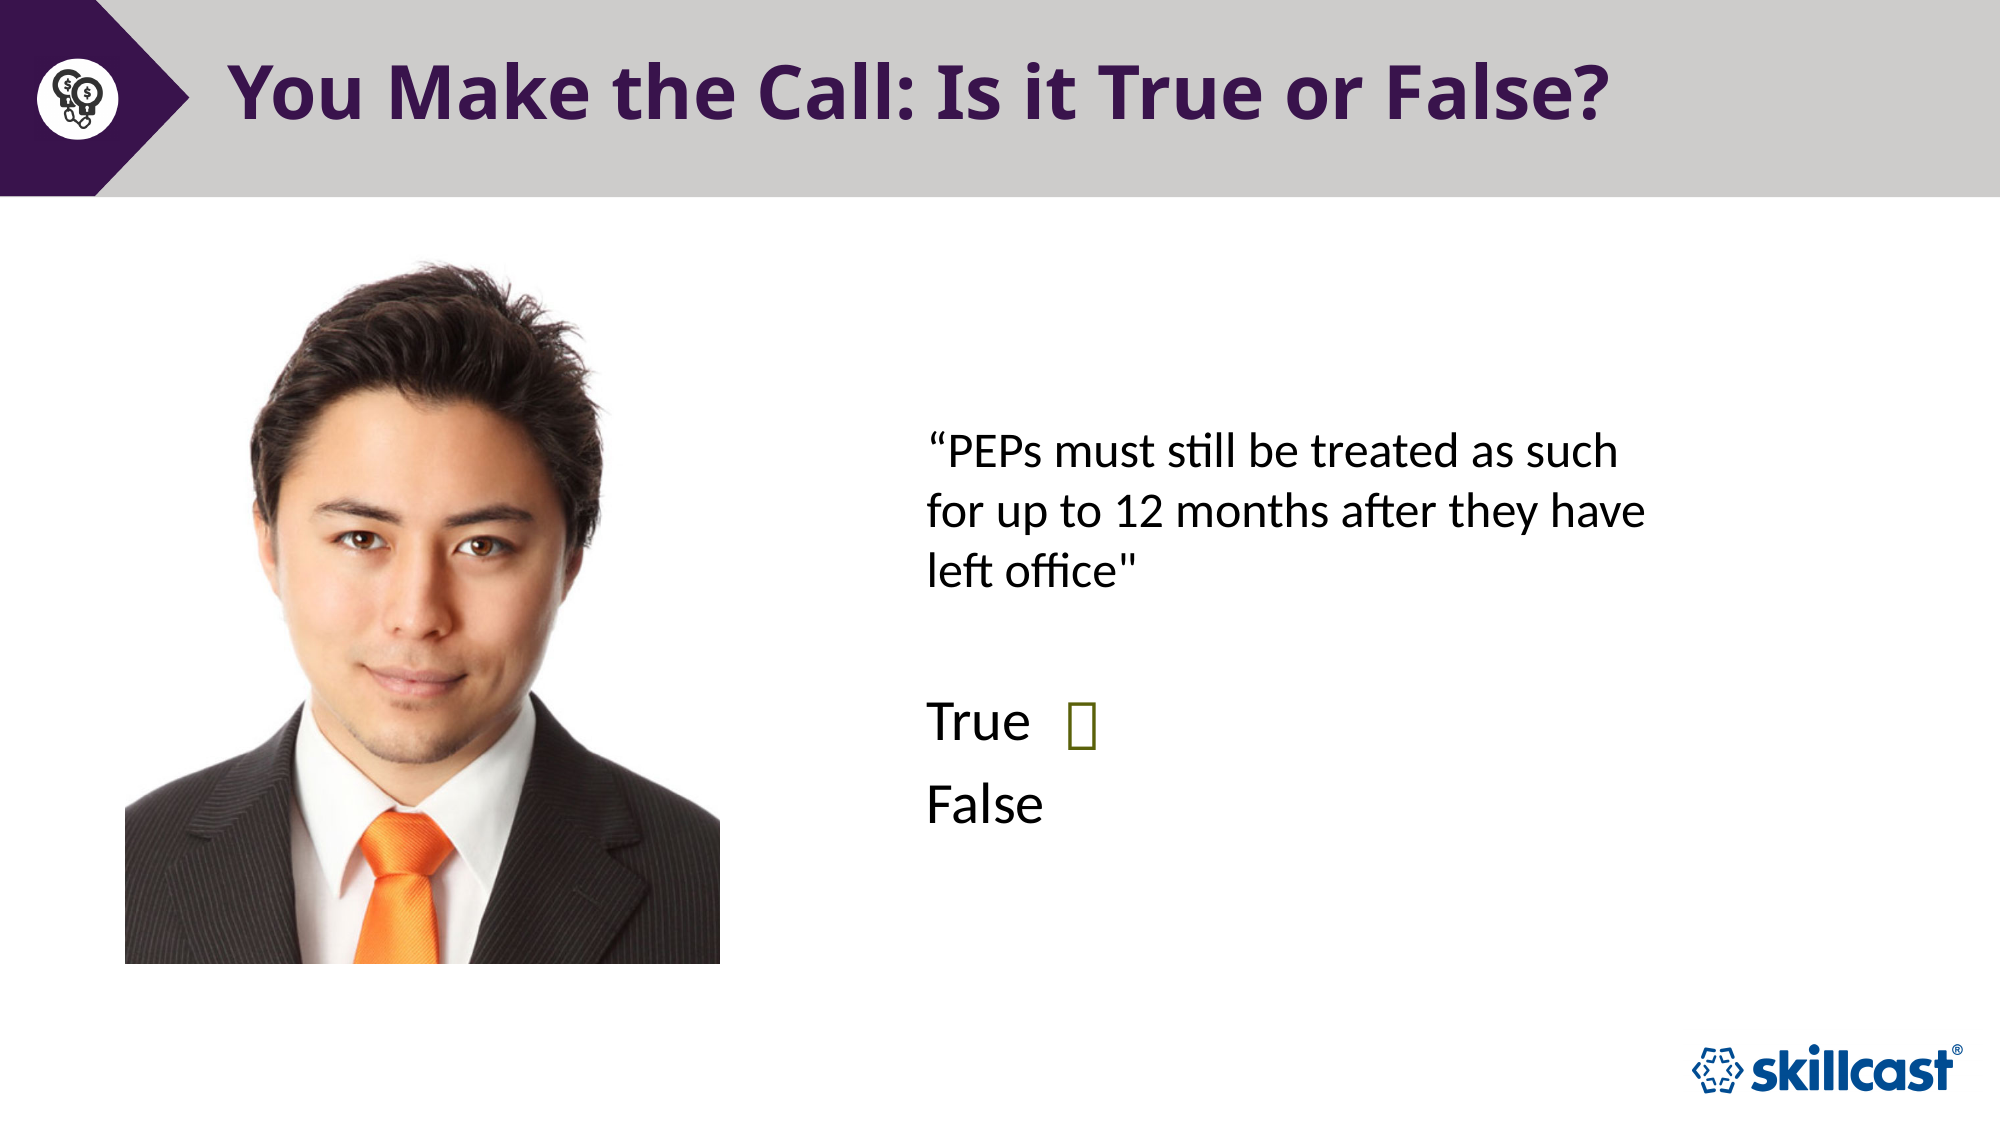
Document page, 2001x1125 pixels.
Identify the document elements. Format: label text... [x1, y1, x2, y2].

picture [34, 56, 120, 141]
text_box  [1048, 676, 1159, 772]
picture [124, 249, 720, 964]
text_box “PEPs must still be treated as such for up to 12 months after they have left office" True False [911, 410, 1702, 843]
picture [1683, 1029, 1983, 1107]
title You Make the Call: Is it True or False? [212, 53, 1845, 138]
